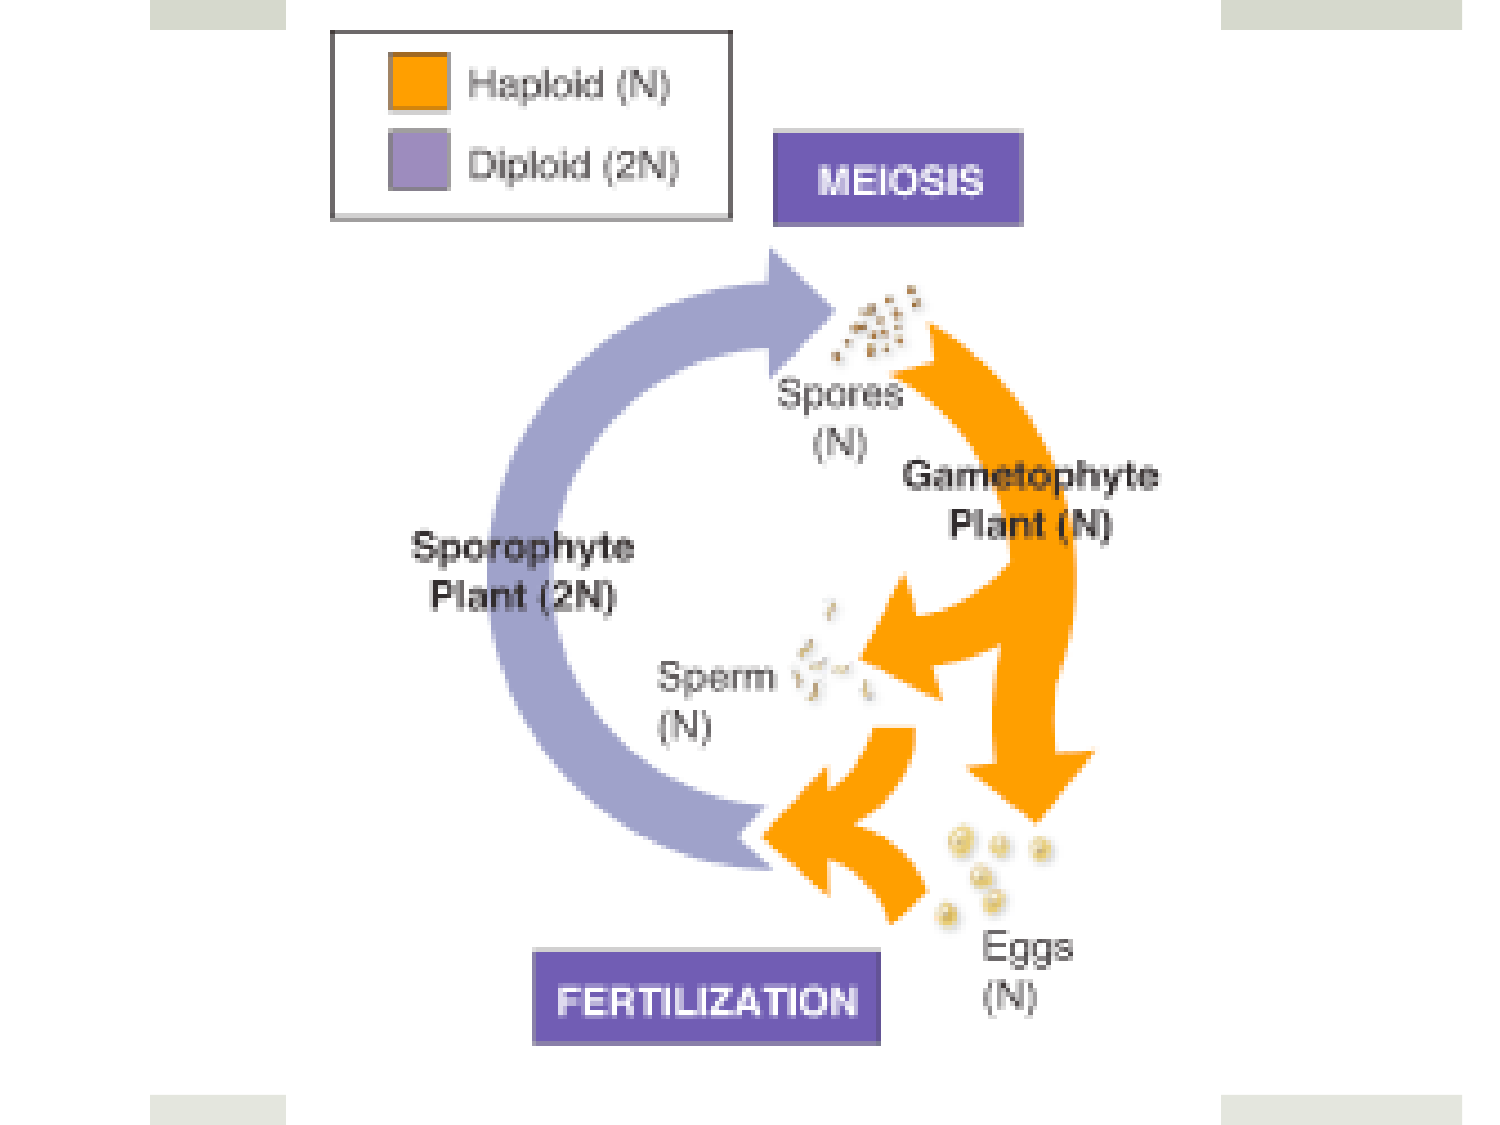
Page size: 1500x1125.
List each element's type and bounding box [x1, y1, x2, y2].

picture [285, 0, 1222, 1125]
